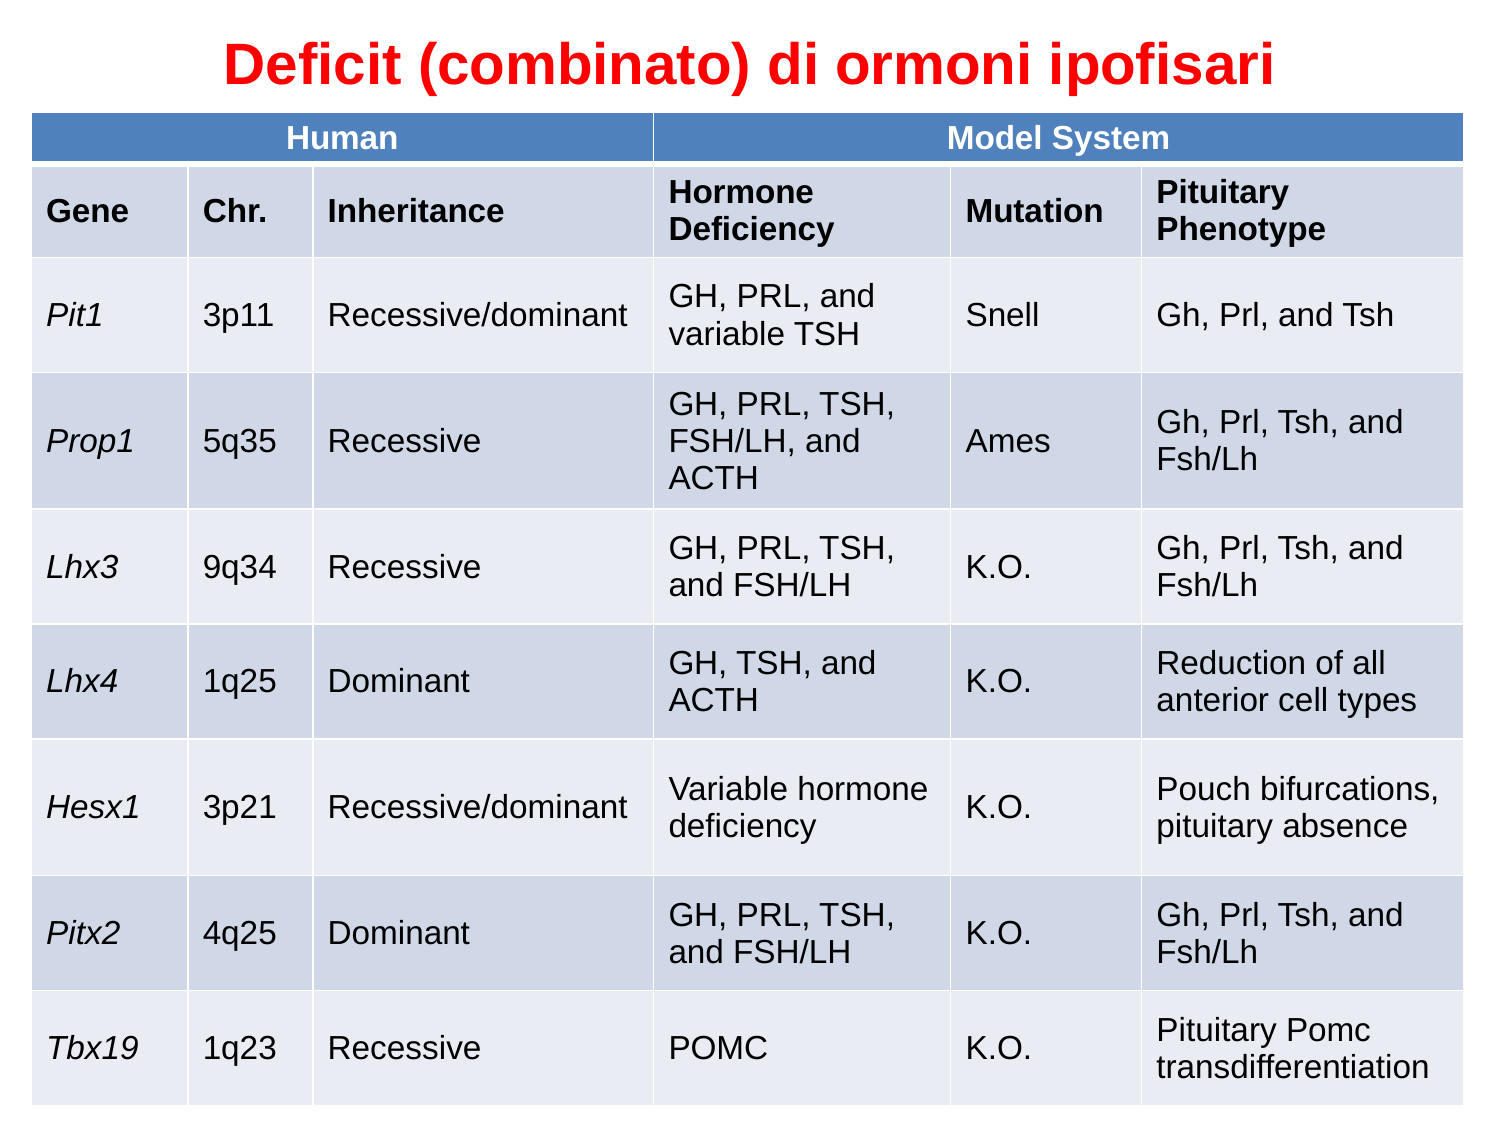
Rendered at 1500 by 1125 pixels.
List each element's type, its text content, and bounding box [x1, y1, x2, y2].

table_cell Gh, Prl, Tsh, and Fsh/Lh [1142, 373, 1463, 508]
table_cell K.O. [951, 740, 1141, 875]
table_header Model System [1388, 113, 1463, 161]
table_cell 9q34 [189, 510, 312, 623]
table_cell Prop1 [32, 373, 187, 508]
table_cell Gene [32, 167, 187, 257]
table_cell Gh, Prl, and Tsh [1142, 258, 1463, 372]
table_cell 5q35 [189, 373, 312, 508]
table_cell GH, PRL, TSH, FSH/LH, and ACTH [654, 373, 950, 508]
table_cell Pituitary Pomc transdifferentiation [1142, 991, 1463, 1105]
table_cell Ames [951, 373, 1141, 508]
table_cell Pit1 [32, 258, 187, 372]
table_cell Recessive/dominant [314, 740, 653, 875]
table_header Human [32, 113, 112, 161]
table_cell Chr. [189, 173, 312, 257]
text_box Deficit (combinato) di ormoni ipofisari [112, 19, 1388, 173]
table_cell K.O. [951, 991, 1141, 1105]
table_cell 4q25 [189, 876, 312, 990]
table_cell Inheritance [314, 173, 653, 257]
table_cell Recessive [314, 991, 653, 1105]
table_cell 1q23 [189, 991, 312, 1105]
table_cell Recessive [314, 510, 653, 623]
table_cell Snell [951, 258, 1141, 372]
table_cell 3p11 [189, 258, 312, 372]
table_cell POMC [654, 991, 950, 1105]
table_cell GH, PRL, TSH, and FSH/LH [654, 876, 950, 990]
table_cell 3p21 [189, 740, 312, 875]
table_cell Dominant [314, 876, 653, 990]
table_cell Hormone Deficiency [654, 173, 950, 257]
table_cell GH, PRL, TSH, and FSH/LH [654, 510, 950, 623]
table_cell Gh, Prl, Tsh, and Fsh/Lh [1142, 510, 1463, 623]
table_cell Recessive/dominant [314, 258, 653, 372]
table_cell Pituitary Phenotype [1142, 167, 1463, 257]
table_cell Tbx19 [32, 991, 187, 1105]
table_cell GH, PRL, and variable TSH [654, 258, 950, 372]
table_cell Dominant [314, 625, 653, 738]
table_cell K.O. [951, 510, 1141, 623]
table_cell Gh, Prl, Tsh, and Fsh/Lh [1142, 876, 1463, 990]
table_cell K.O. [951, 625, 1141, 738]
table_cell GH, TSH, and ACTH [654, 625, 950, 738]
table_cell Reduction of all anterior cell types [1142, 625, 1463, 738]
table_cell Pouch bifurcations, pituitary absence [1142, 740, 1463, 875]
table_cell K.O. [951, 876, 1141, 990]
table_cell Mutation [951, 173, 1141, 257]
table_cell Variable hormone deficiency [654, 740, 950, 875]
table_cell 1q25 [189, 625, 312, 738]
table_cell Recessive [314, 373, 653, 508]
table_cell Lhx4 [32, 625, 187, 738]
table_cell Pitx2 [32, 876, 187, 990]
table_cell Lhx3 [32, 510, 187, 623]
table_cell Hesx1 [32, 740, 187, 875]
